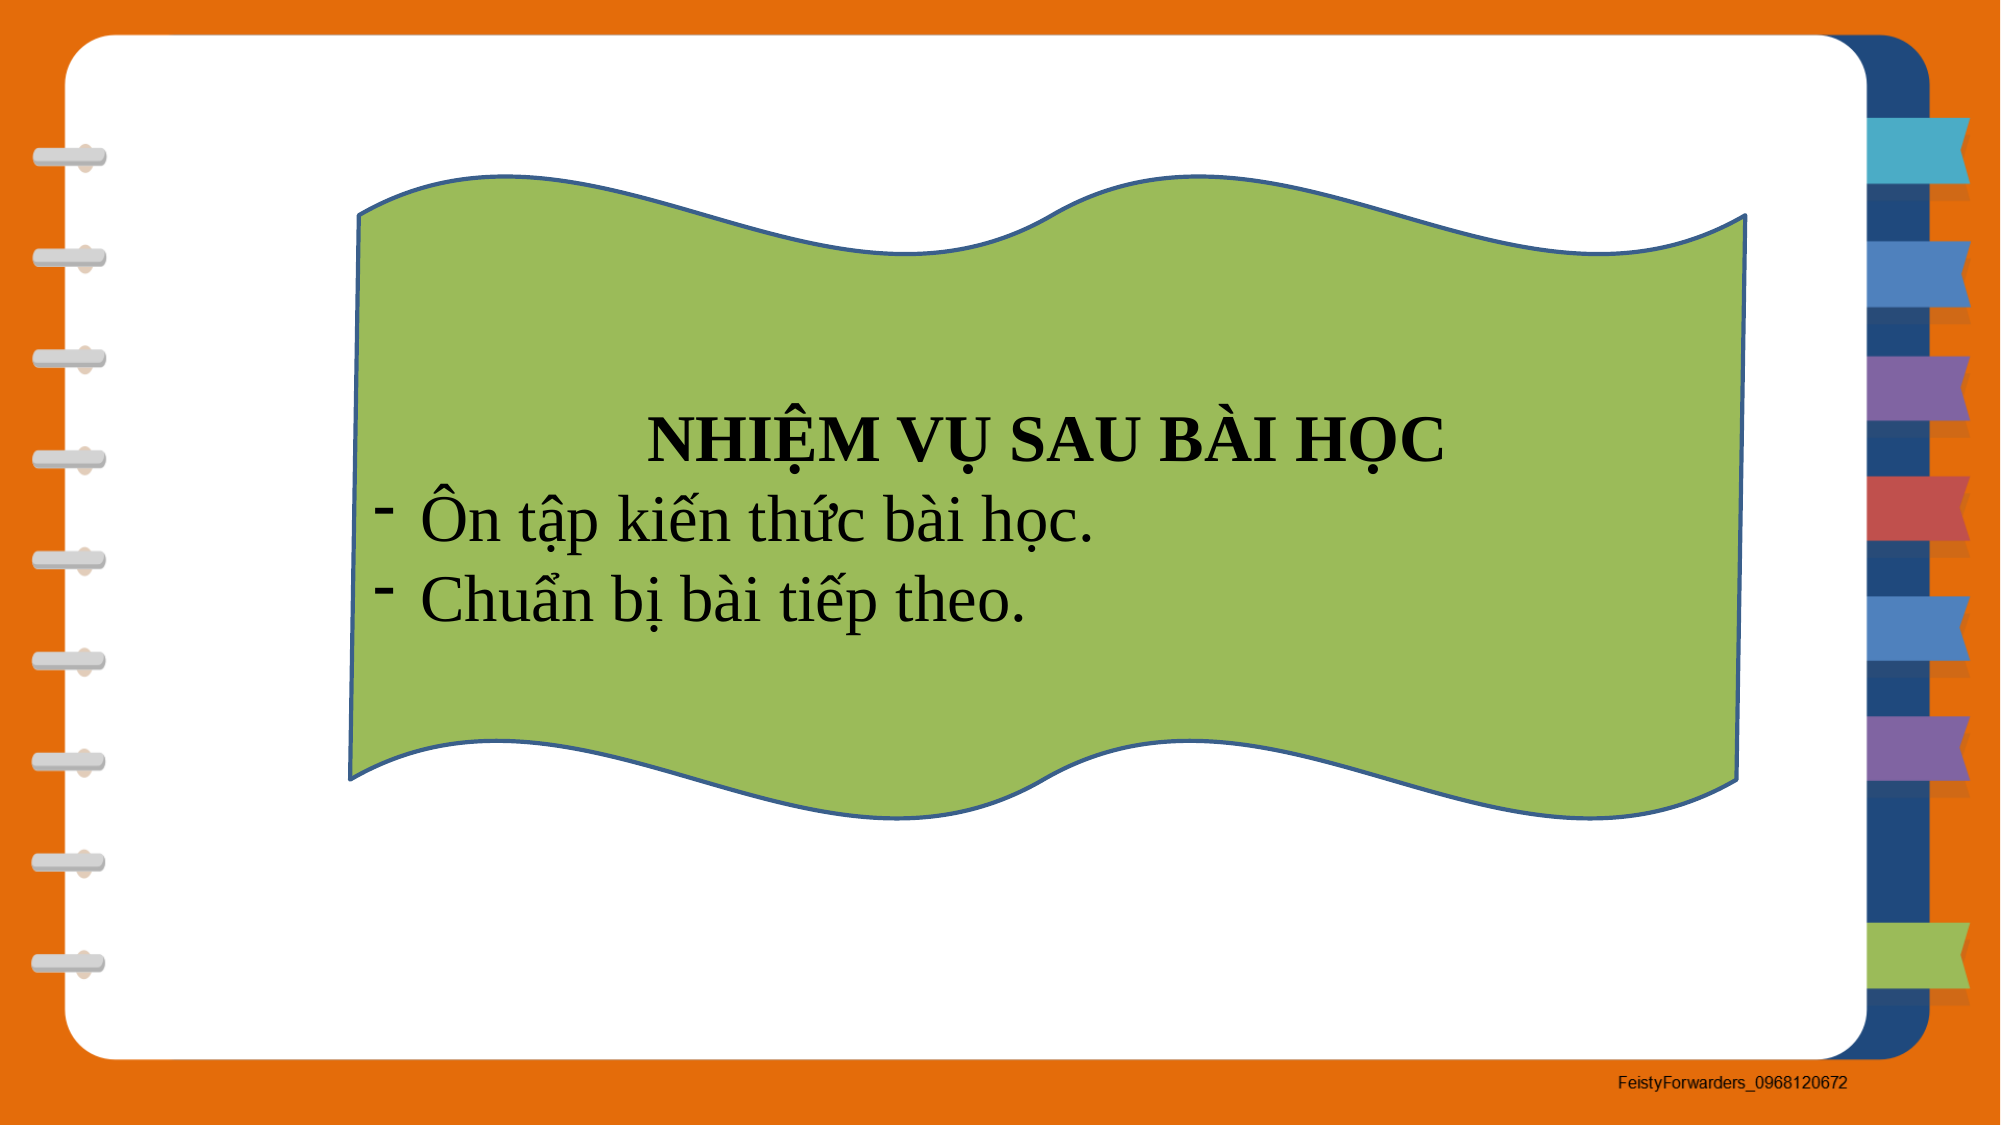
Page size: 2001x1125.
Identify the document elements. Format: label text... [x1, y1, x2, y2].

text_box NHIỆM VỤ SAU BÀI HỌC Ôn tập kiến thức bài học. Chuẩn bị bài tiếp theo. [347, 174, 1748, 821]
picture [0, 0, 2001, 1125]
